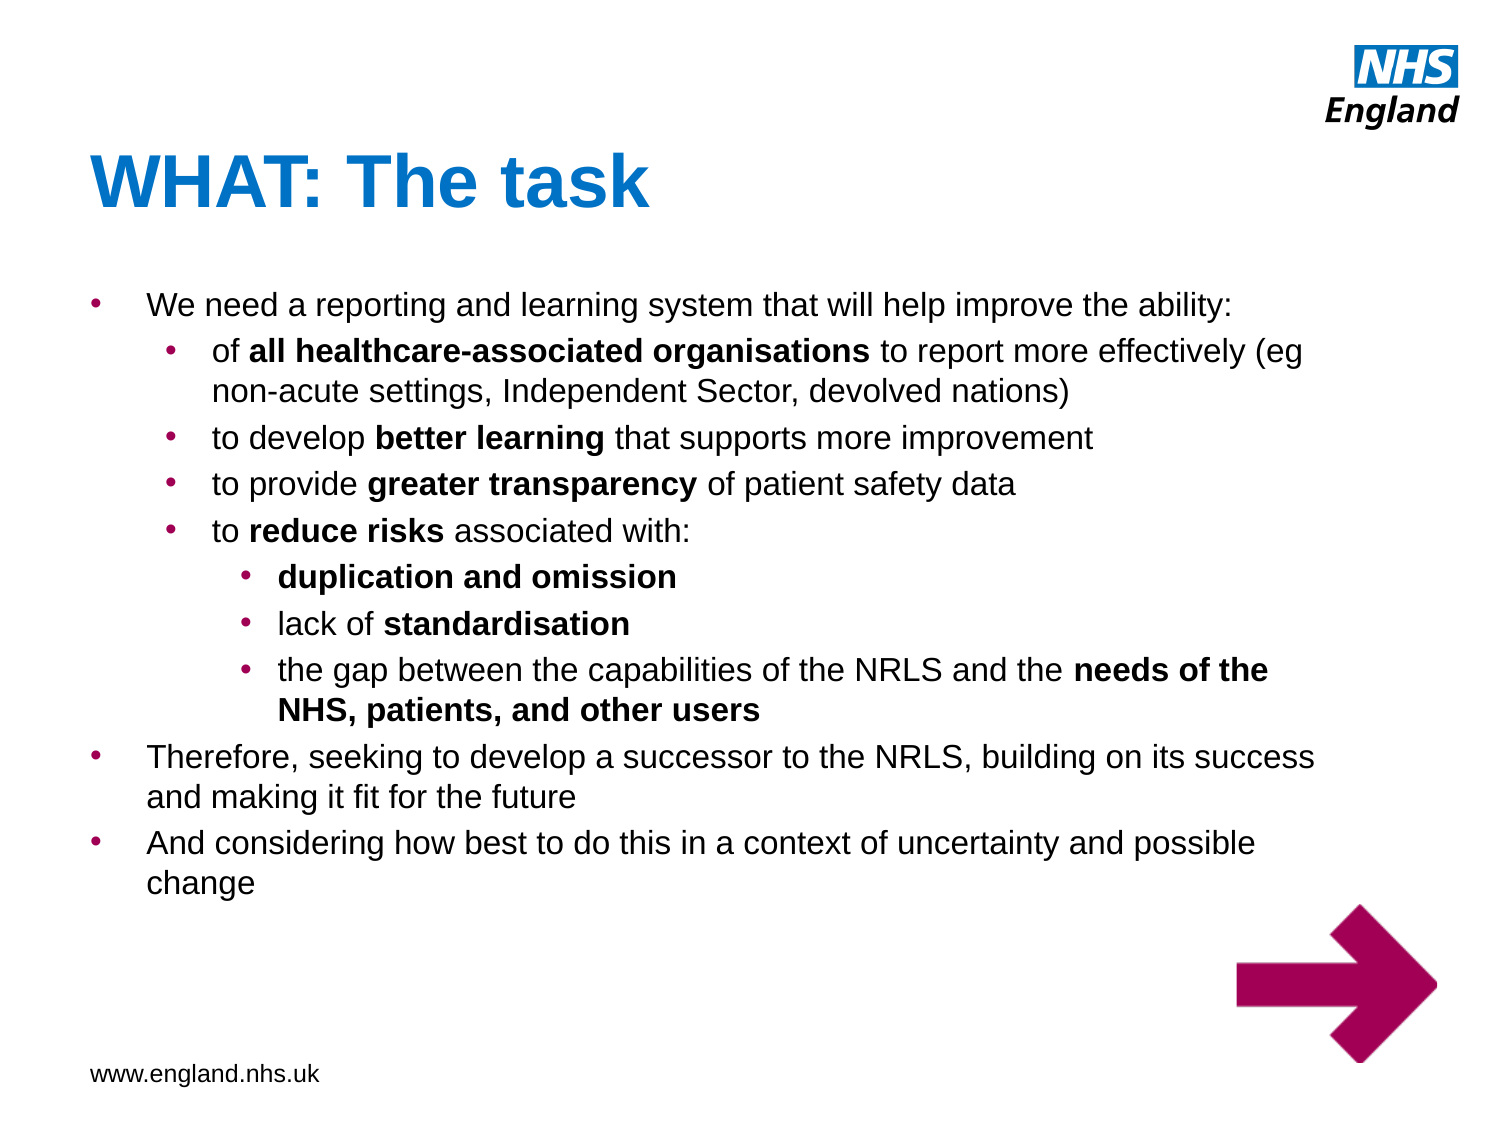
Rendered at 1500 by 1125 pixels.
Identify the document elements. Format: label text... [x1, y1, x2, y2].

picture [1325, 45, 1460, 130]
title WHAT: The task [75, 123, 1282, 233]
list We need a reporting and learning system that will help improve the ability: of all healthcare-associated organisations to report more effectively (eg non-acute settings, Independent Sector, devolved nations) to develop better learning that supports more improvement to provide greater transparency of patient safety data to reduce risks associated with: duplication and omission lack of standardisation the gap between the capabilities of the NRLS and the needs of the NHS, patients, and other users Therefore, seeking to develop a successor to the NRLS, building on its success and making it fit for the future And considering how best to do this in a context of uncertainty and possible change [75, 275, 1362, 924]
